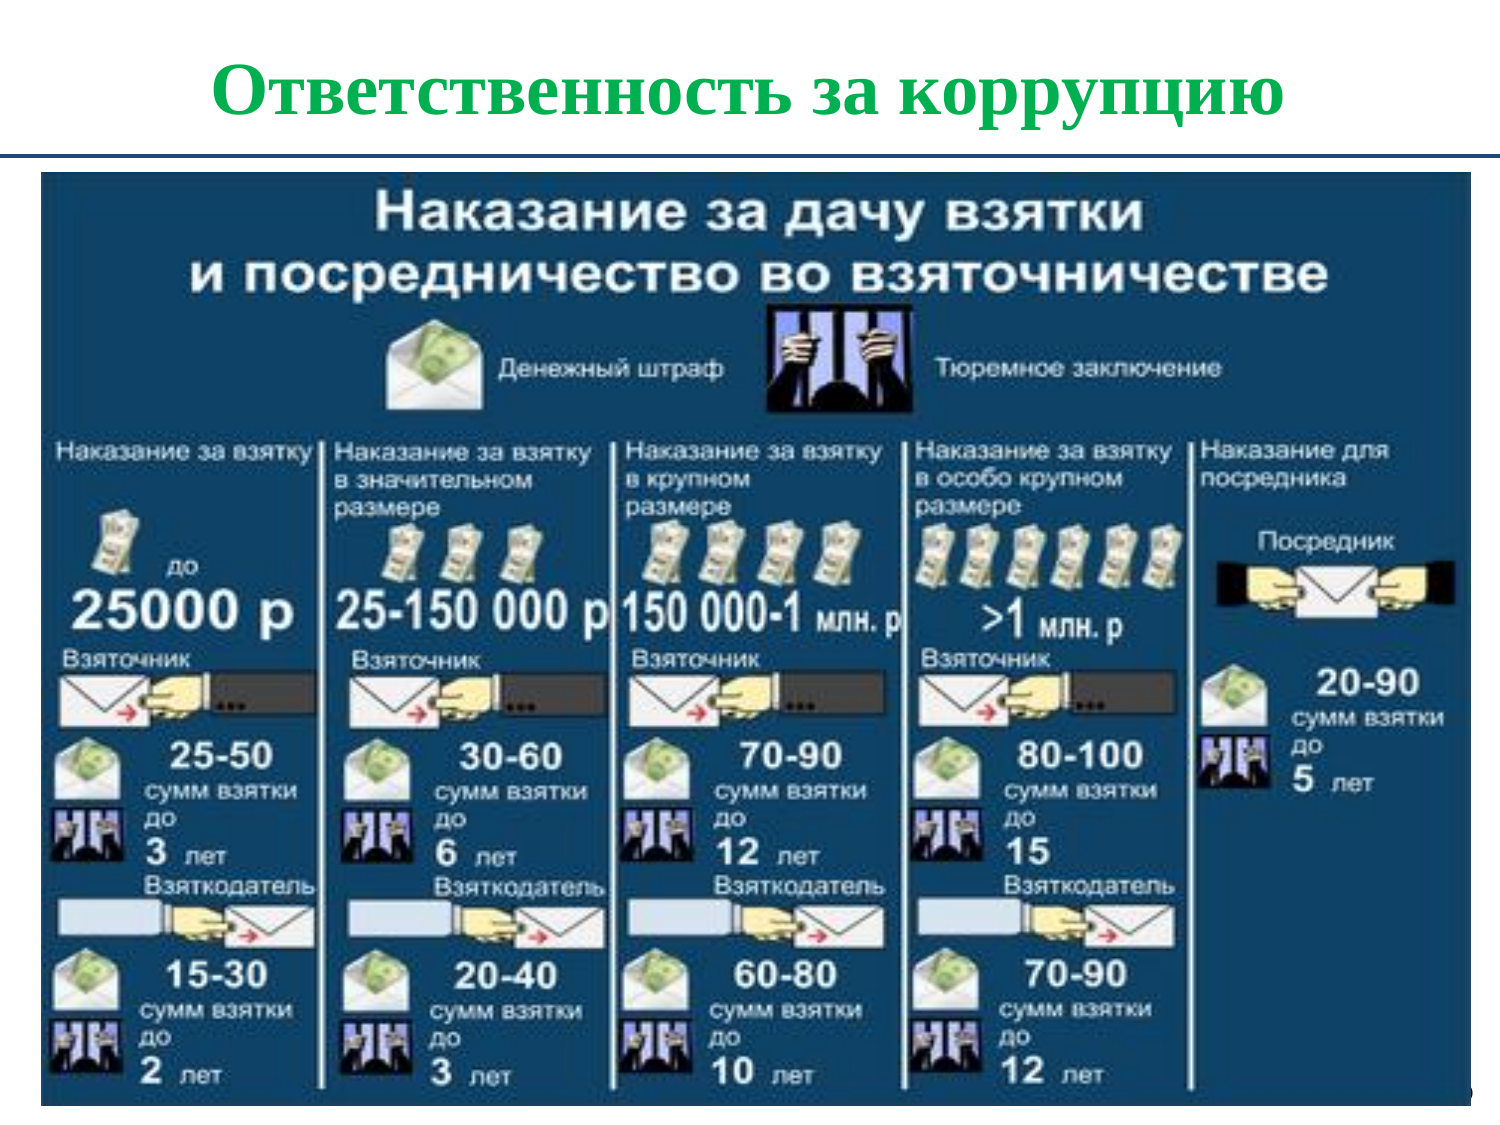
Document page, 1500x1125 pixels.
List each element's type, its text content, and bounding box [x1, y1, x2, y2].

text_box Ответственность за коррупцию [195, 19, 1302, 138]
picture [41, 172, 1471, 1107]
